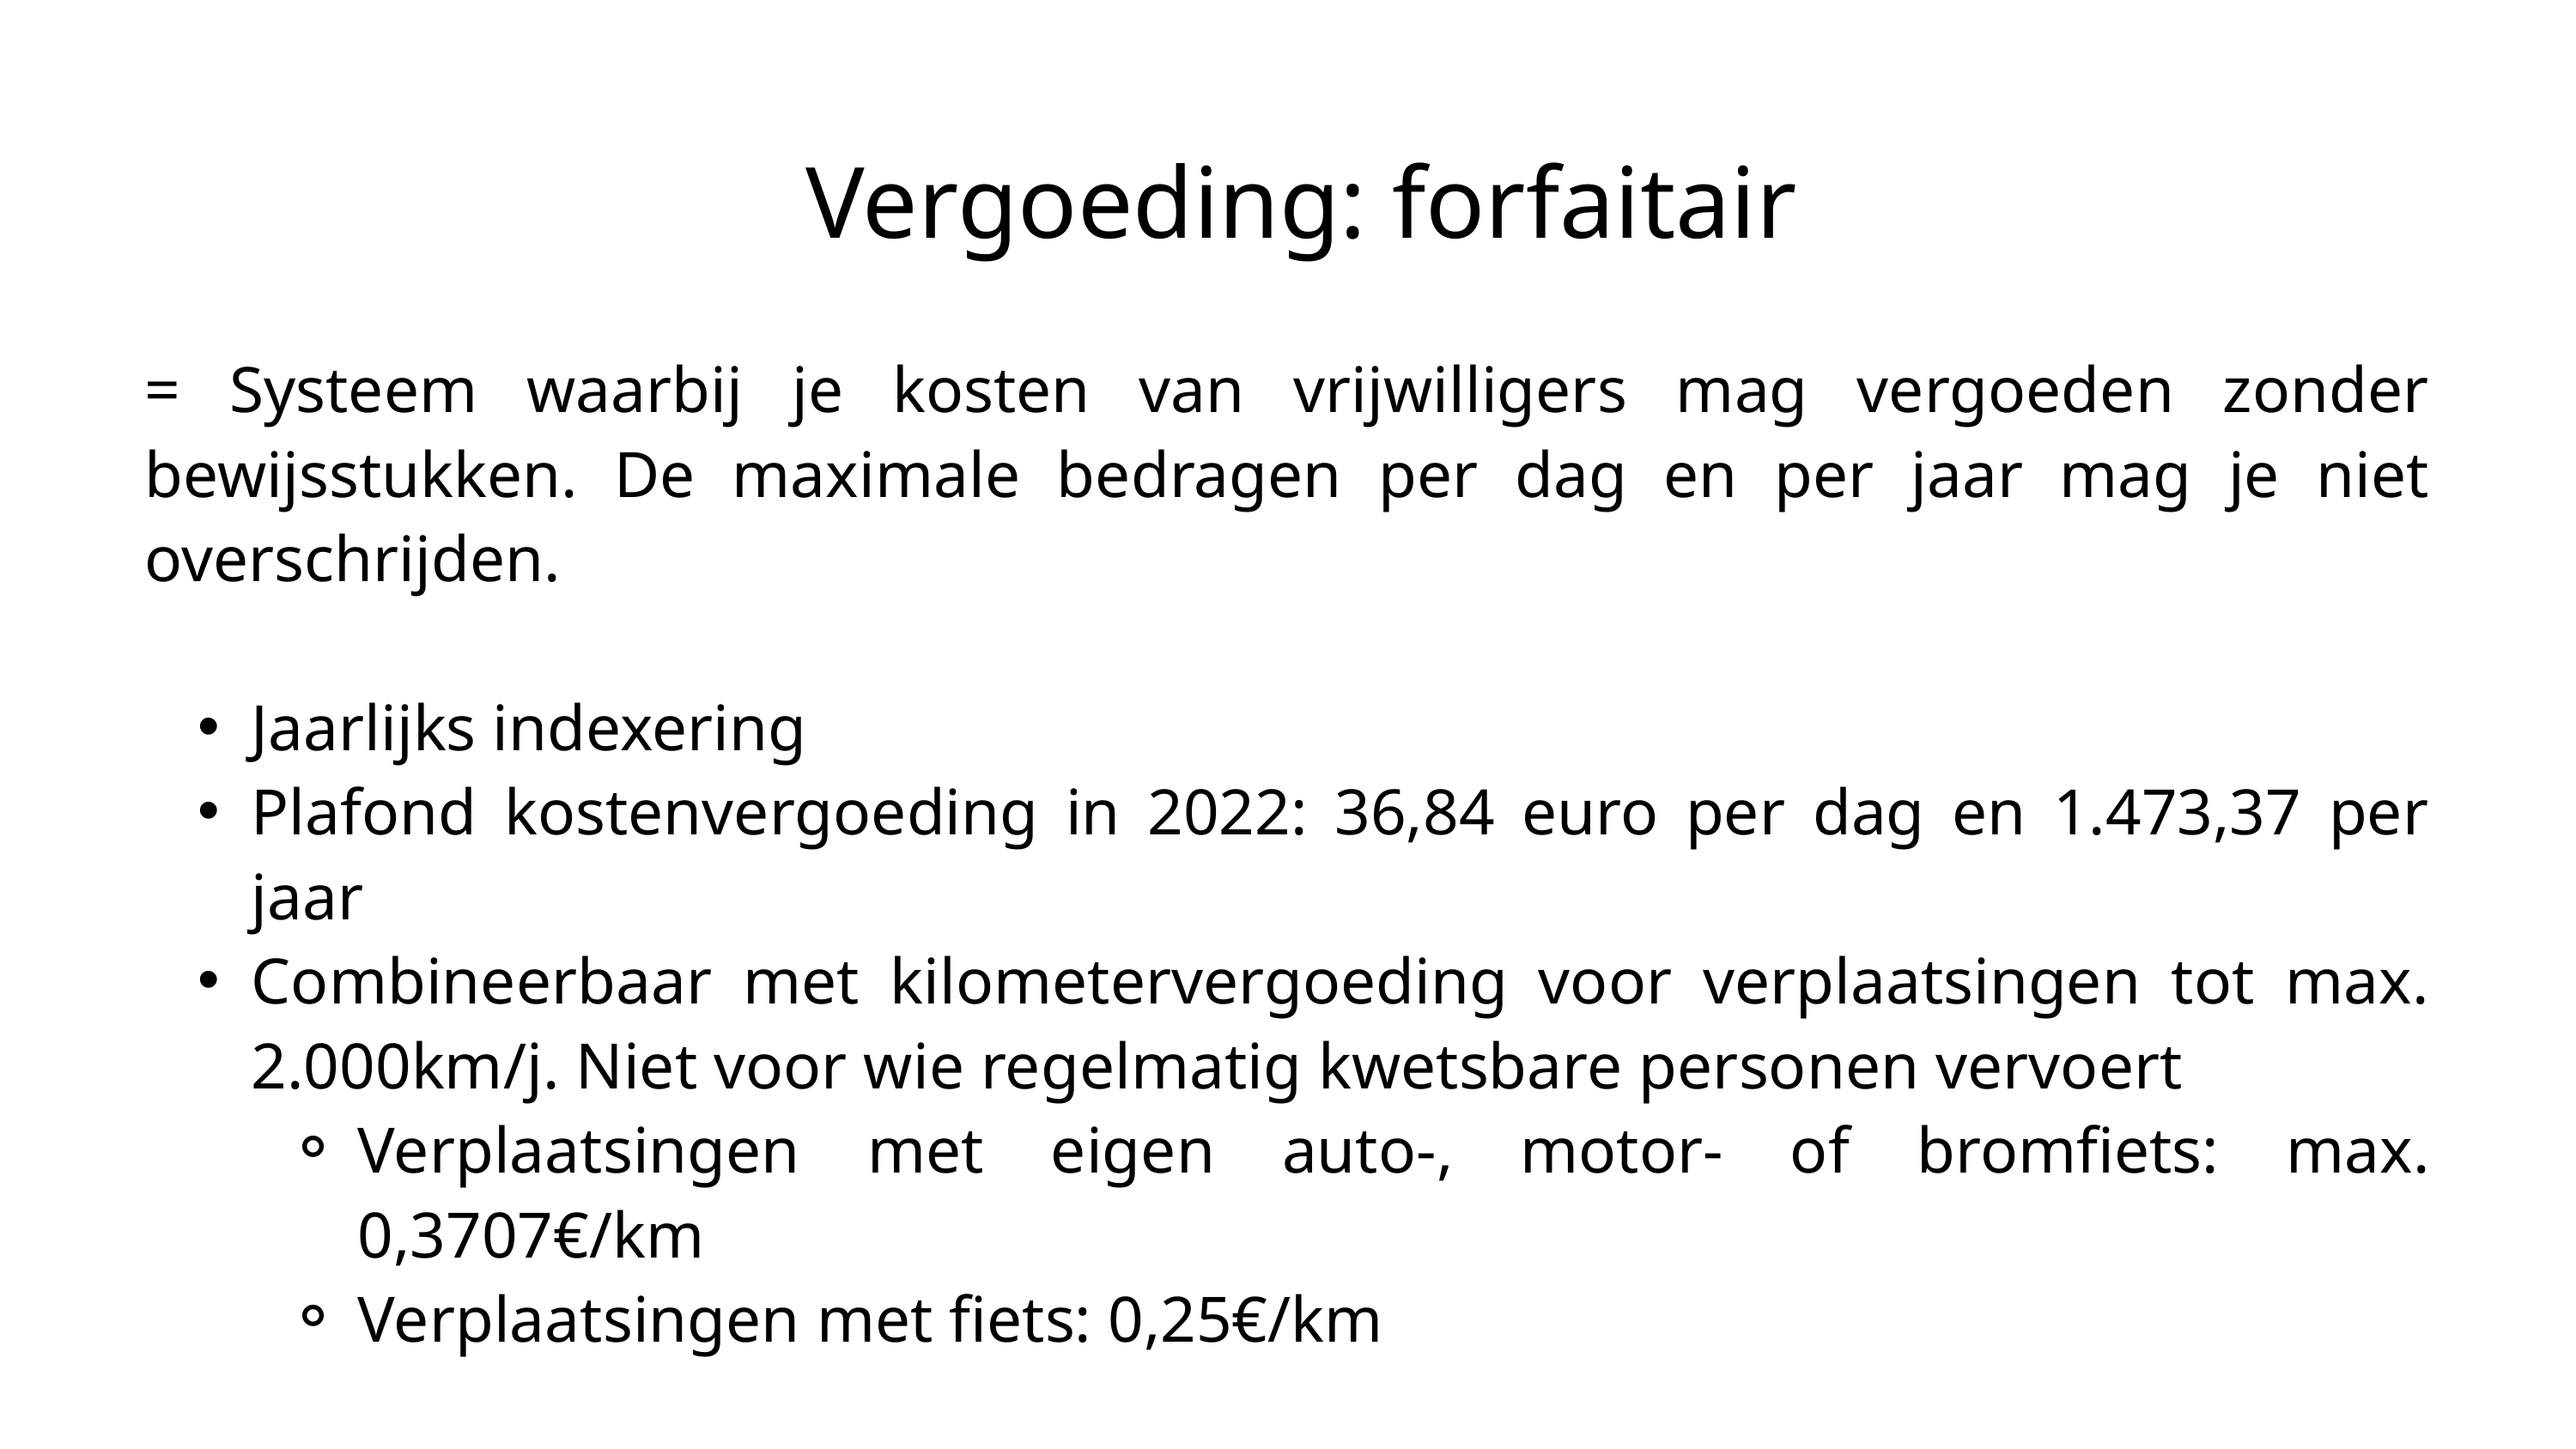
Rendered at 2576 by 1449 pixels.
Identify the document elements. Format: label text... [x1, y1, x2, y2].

text_box Vergoeding: forfaitair [799, 159, 1804, 258]
text_box = Systeem waarbij je kosten van vrijwilligers mag vergoeden zonder bewijsstukken. De maximale bedragen per dag en per jaar mag je niet overschrijden. Jaarlijks indexering Plafond kostenvergoeding in 2022: 36,84 euro per dag en 1.473,37 per jaar Combineerbaar met kilometervergoeding voor verplaatsingen tot max. 2.000km/j. Niet voor wie regelmatig kwetsbare personen vervoert Verplaatsingen met eigen auto-, motor- of bromfiets: max. 0,3707€/km Verplaatsingen met fiets: 0,25€/km [144, 340, 2432, 1440]
